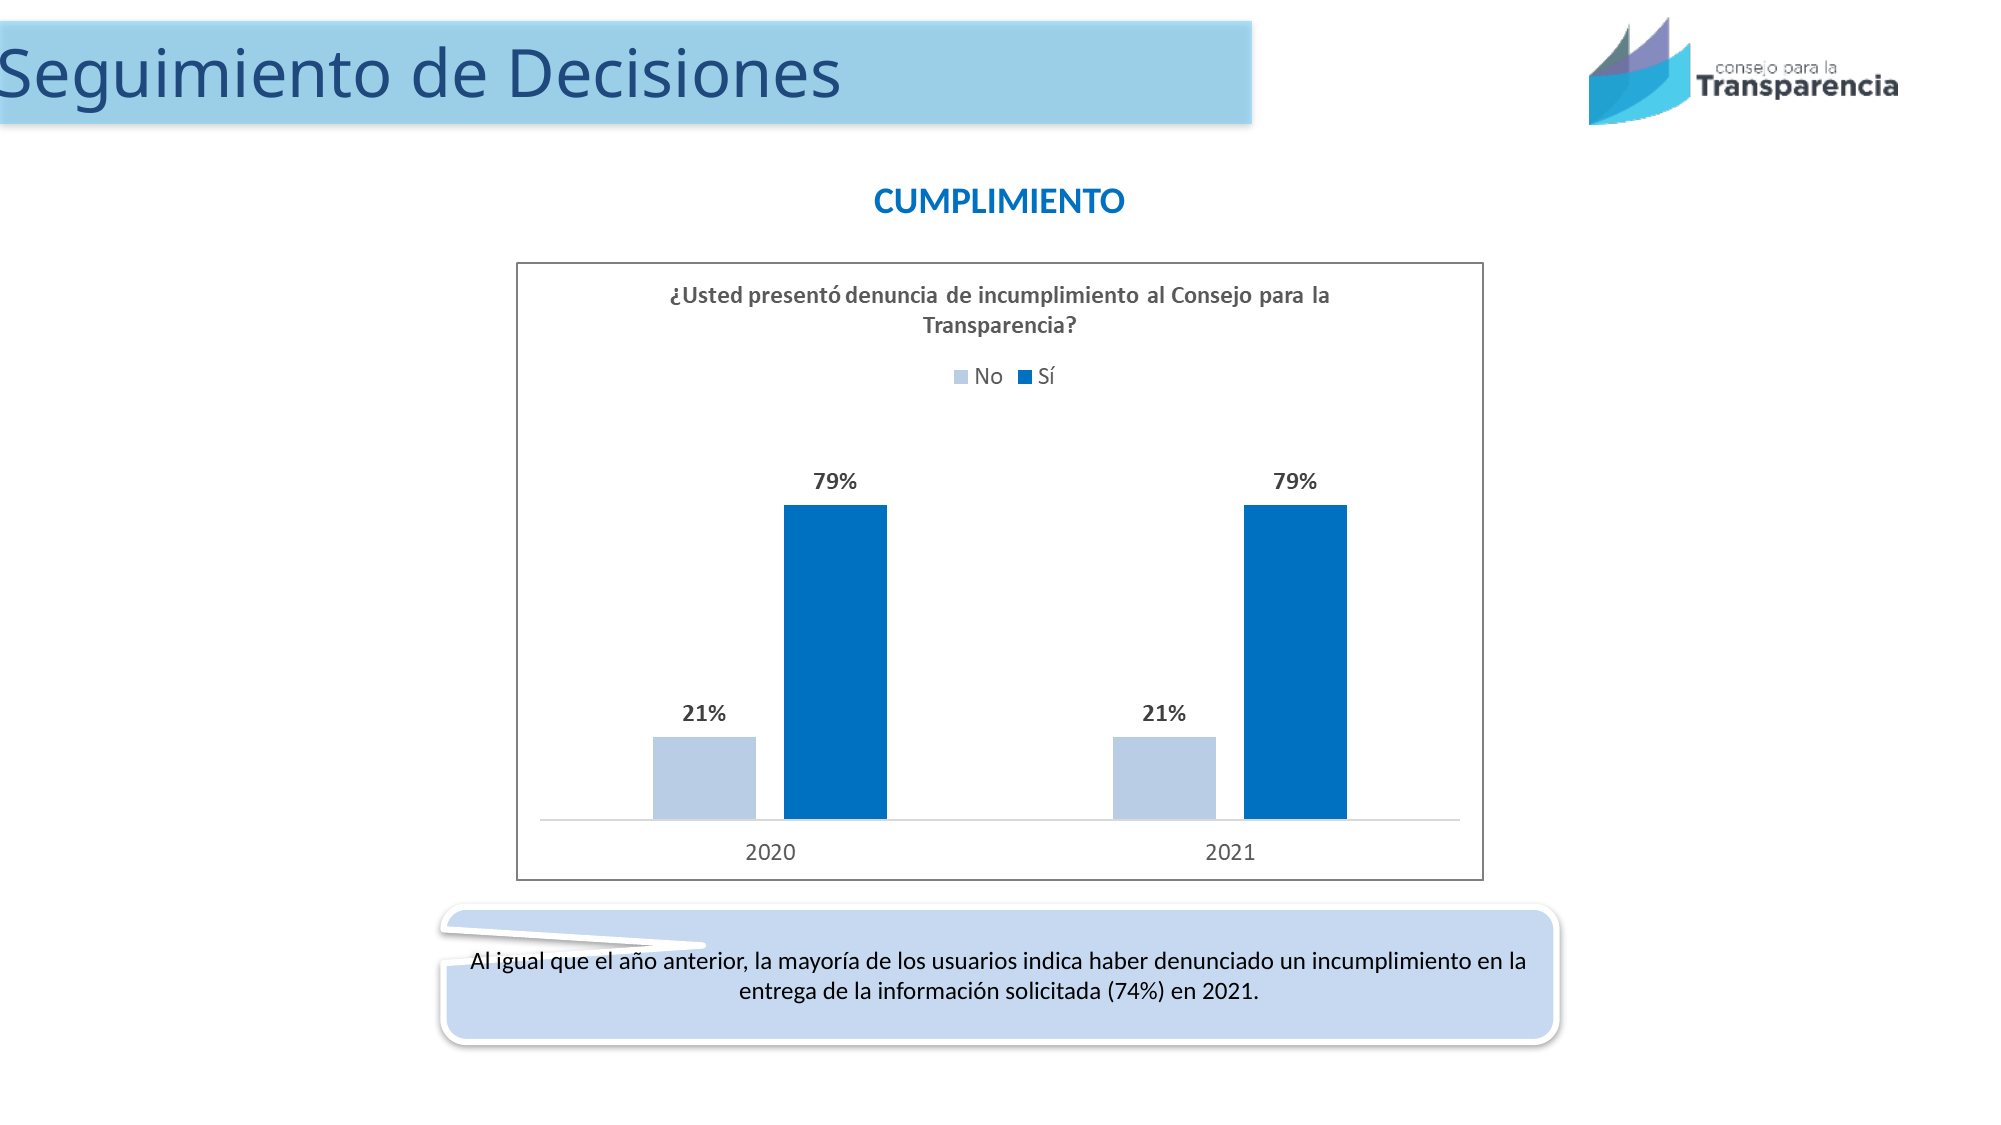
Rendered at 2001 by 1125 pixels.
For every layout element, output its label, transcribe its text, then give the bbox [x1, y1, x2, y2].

text_box Al igual que el año anterior, la mayoría de los usuarios indica haber denunciado un incumplimiento en la entrega de la información solicitada (74%) en 2021. [440, 903, 1560, 1046]
text_box [0, 20, 1253, 125]
text_box Seguimiento de Decisiones [0, 20, 864, 121]
text_box CUMPLIMIENTO [859, 168, 1141, 229]
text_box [508, 254, 1492, 889]
picture [1589, 17, 1898, 125]
